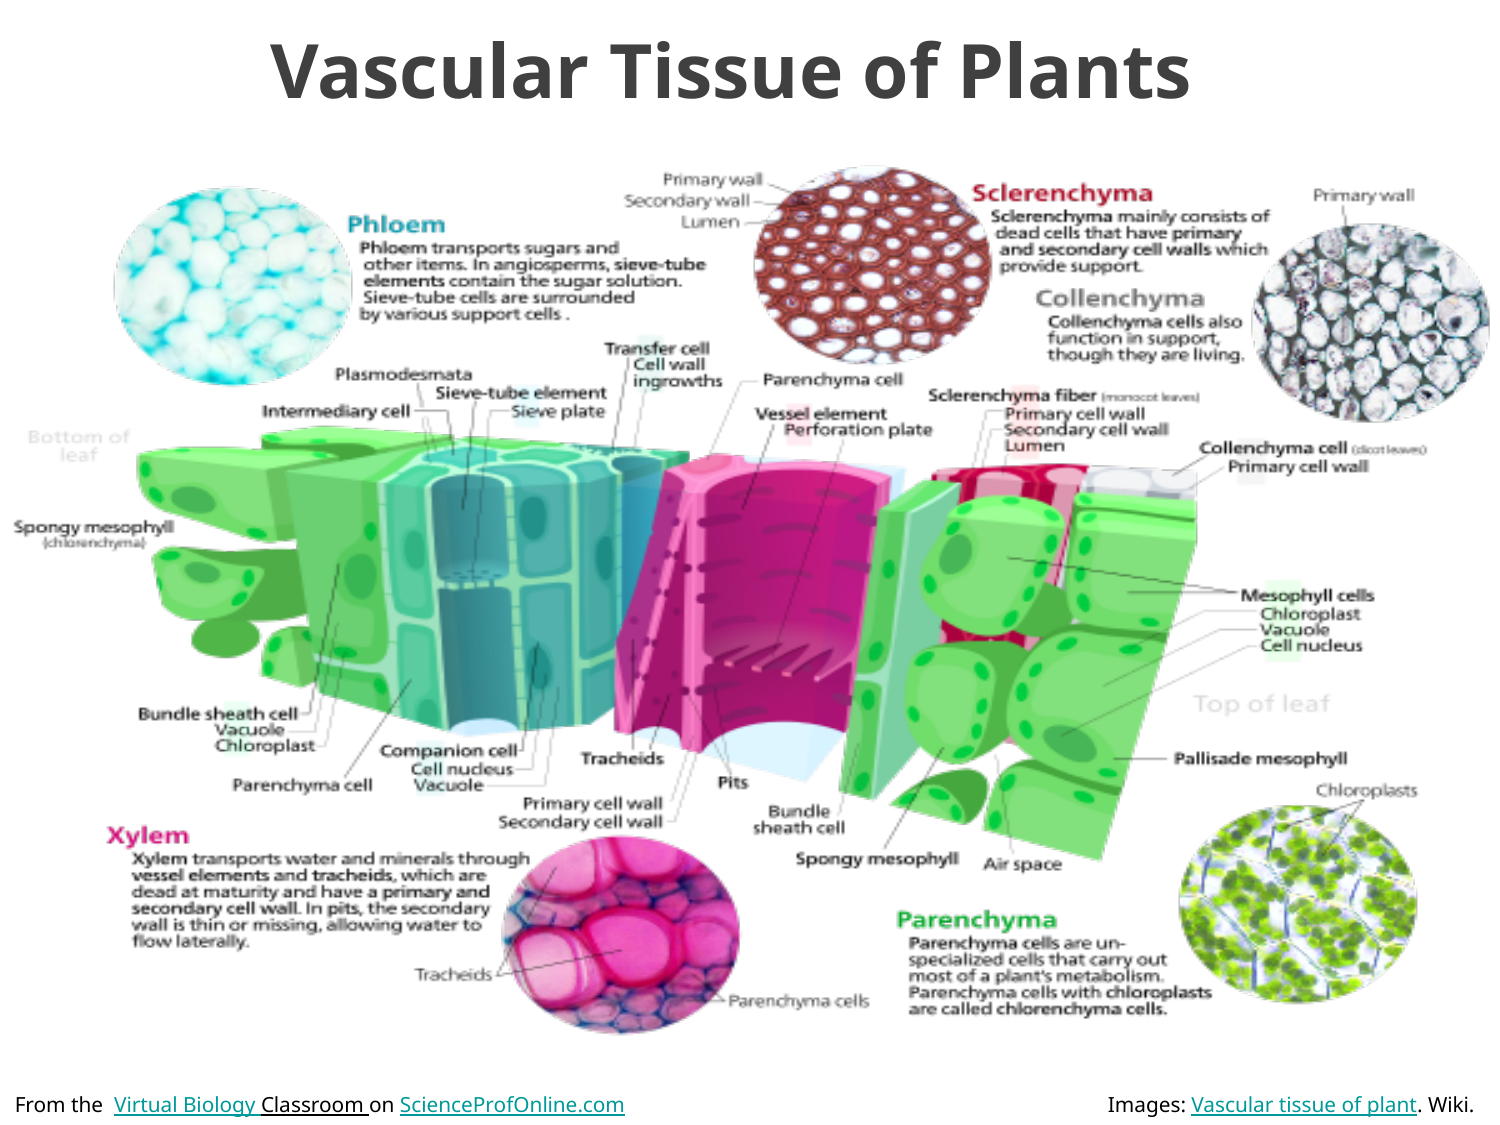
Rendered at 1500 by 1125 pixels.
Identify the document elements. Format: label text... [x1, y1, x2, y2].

text_box Images: Vascular tissue of plant. Wiki. [1012, 1084, 1500, 1125]
picture [0, 162, 1500, 1045]
title Vascular Tissue of Plants [75, 0, 1388, 138]
text_box From the Virtual Biology Classroom on ScienceProfOnline.com [0, 1084, 688, 1125]
